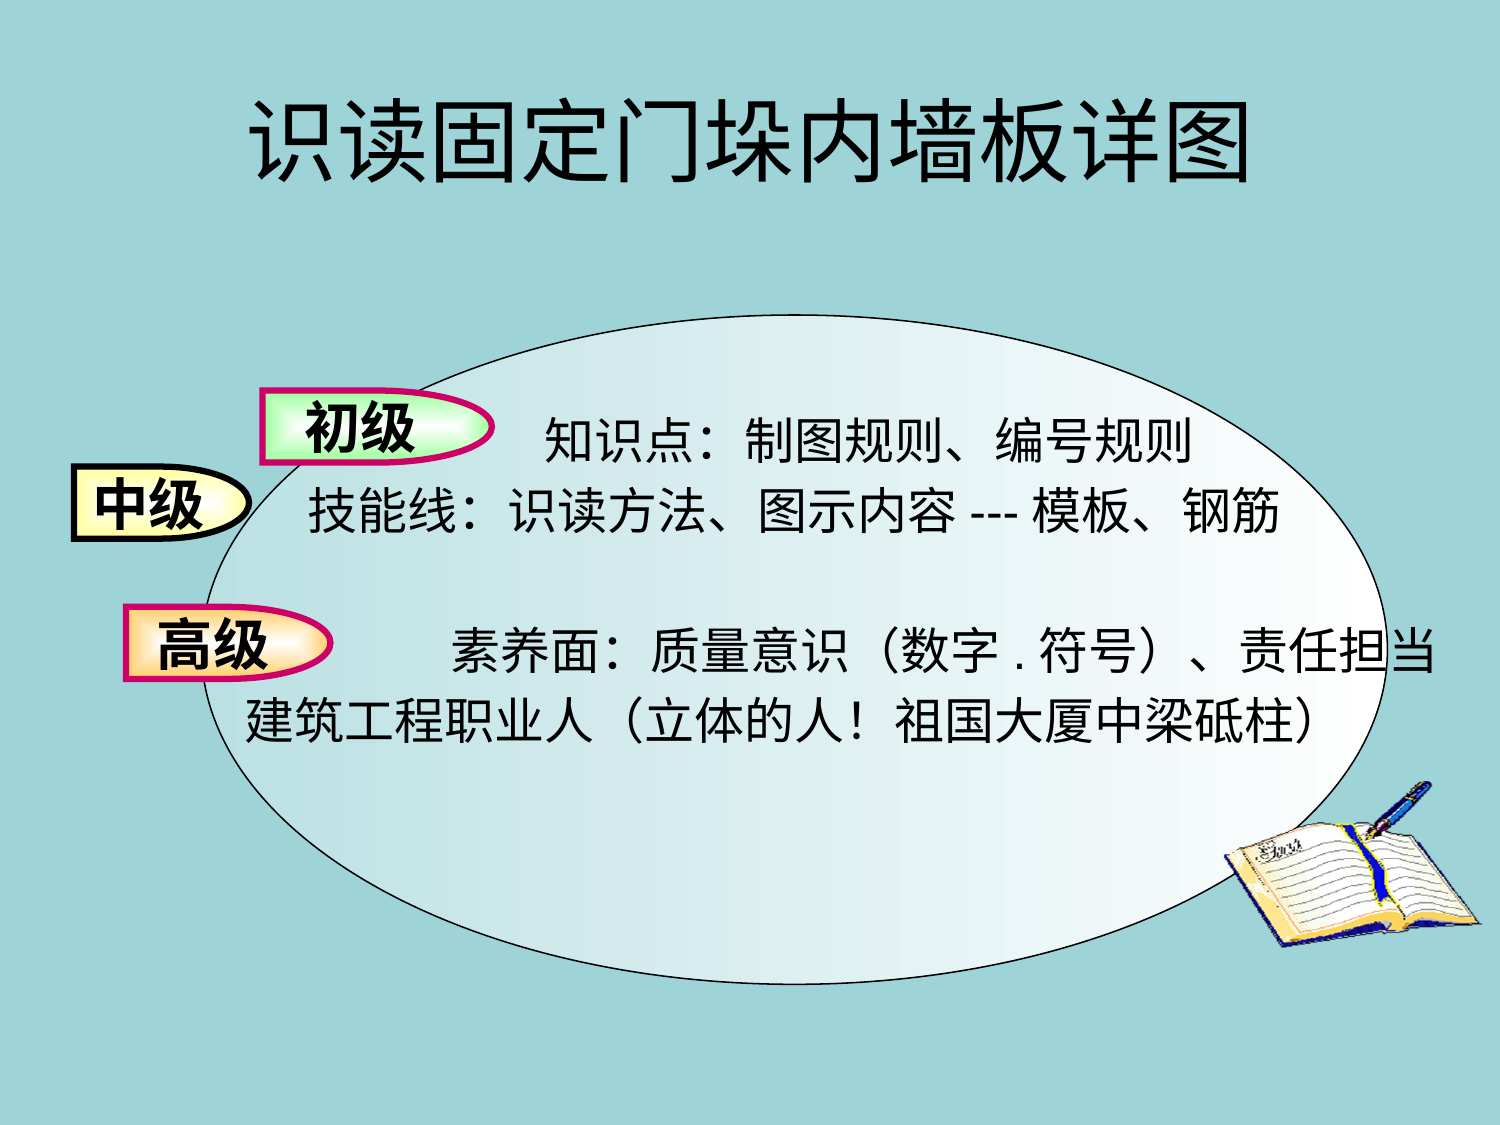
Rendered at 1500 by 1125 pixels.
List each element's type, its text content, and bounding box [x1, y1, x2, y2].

text_box 中级 [74, 466, 250, 539]
text_box 初级 [262, 390, 492, 463]
title 识读固定门垛内墙板详图 [75, 45, 1425, 233]
text_box 知识点：制图规则、编号规则 技能线：识读方法、图示内容---模板、钢筋 素养面：质量意识（数字.符号）、责任担当 建筑工程职业人（立体的人！祖国大厦中梁砥柱） [203, 314, 1388, 985]
text_box 高级 [125, 606, 331, 679]
picture [1218, 772, 1500, 951]
